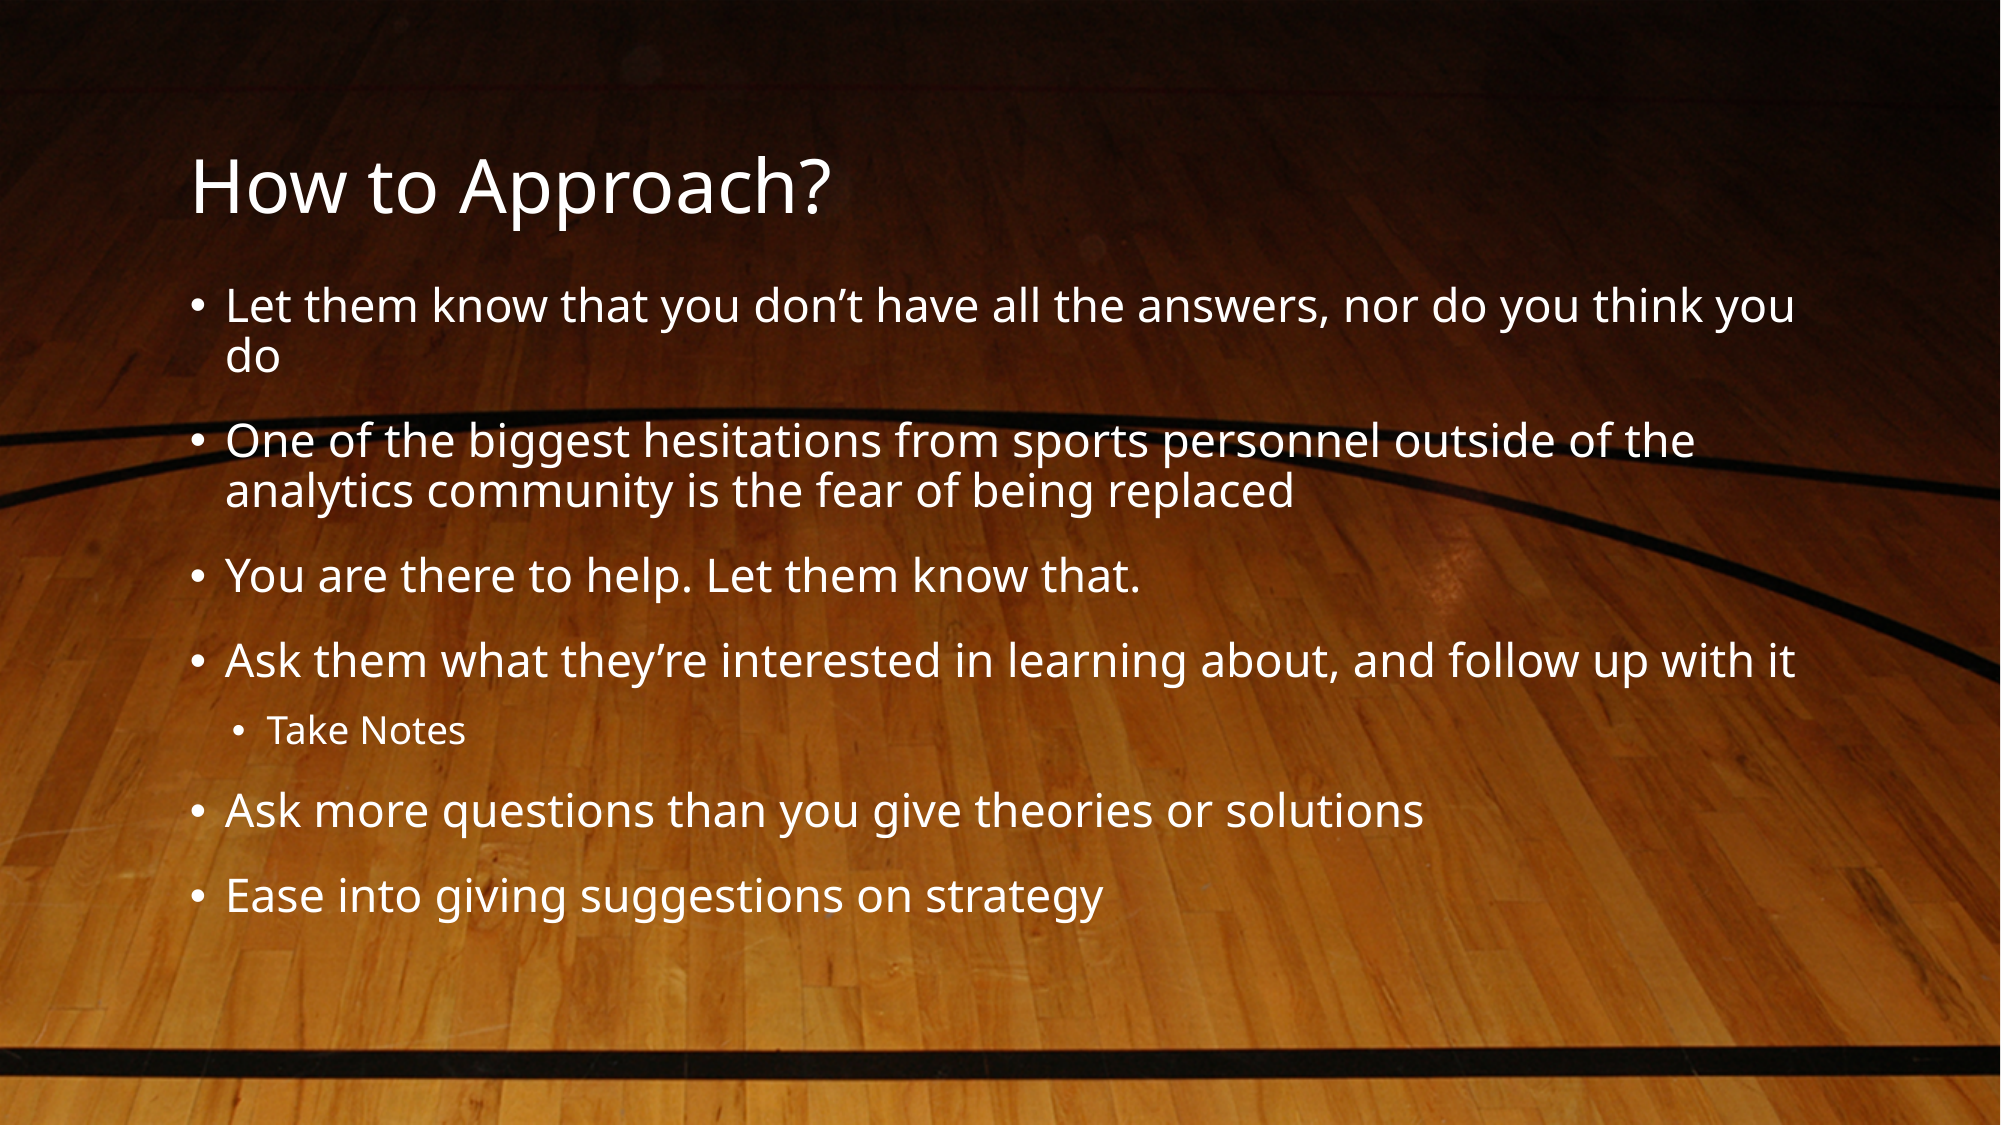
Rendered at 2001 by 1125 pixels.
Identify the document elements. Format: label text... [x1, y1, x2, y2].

title How to Approach? [174, 50, 1825, 238]
list Let them know that you don’t have all the answers, nor do you think you do One of the biggest hesitations from sports personnel outside of the analytics community is the fear of being replaced You are there to help. Let them know that. Ask them what they’re interested in learning about, and follow up with it Take Notes Ask more questions than you give theories or solutions Ease into giving suggestions on strategy [174, 275, 1825, 988]
picture [0, 0, 2001, 1125]
